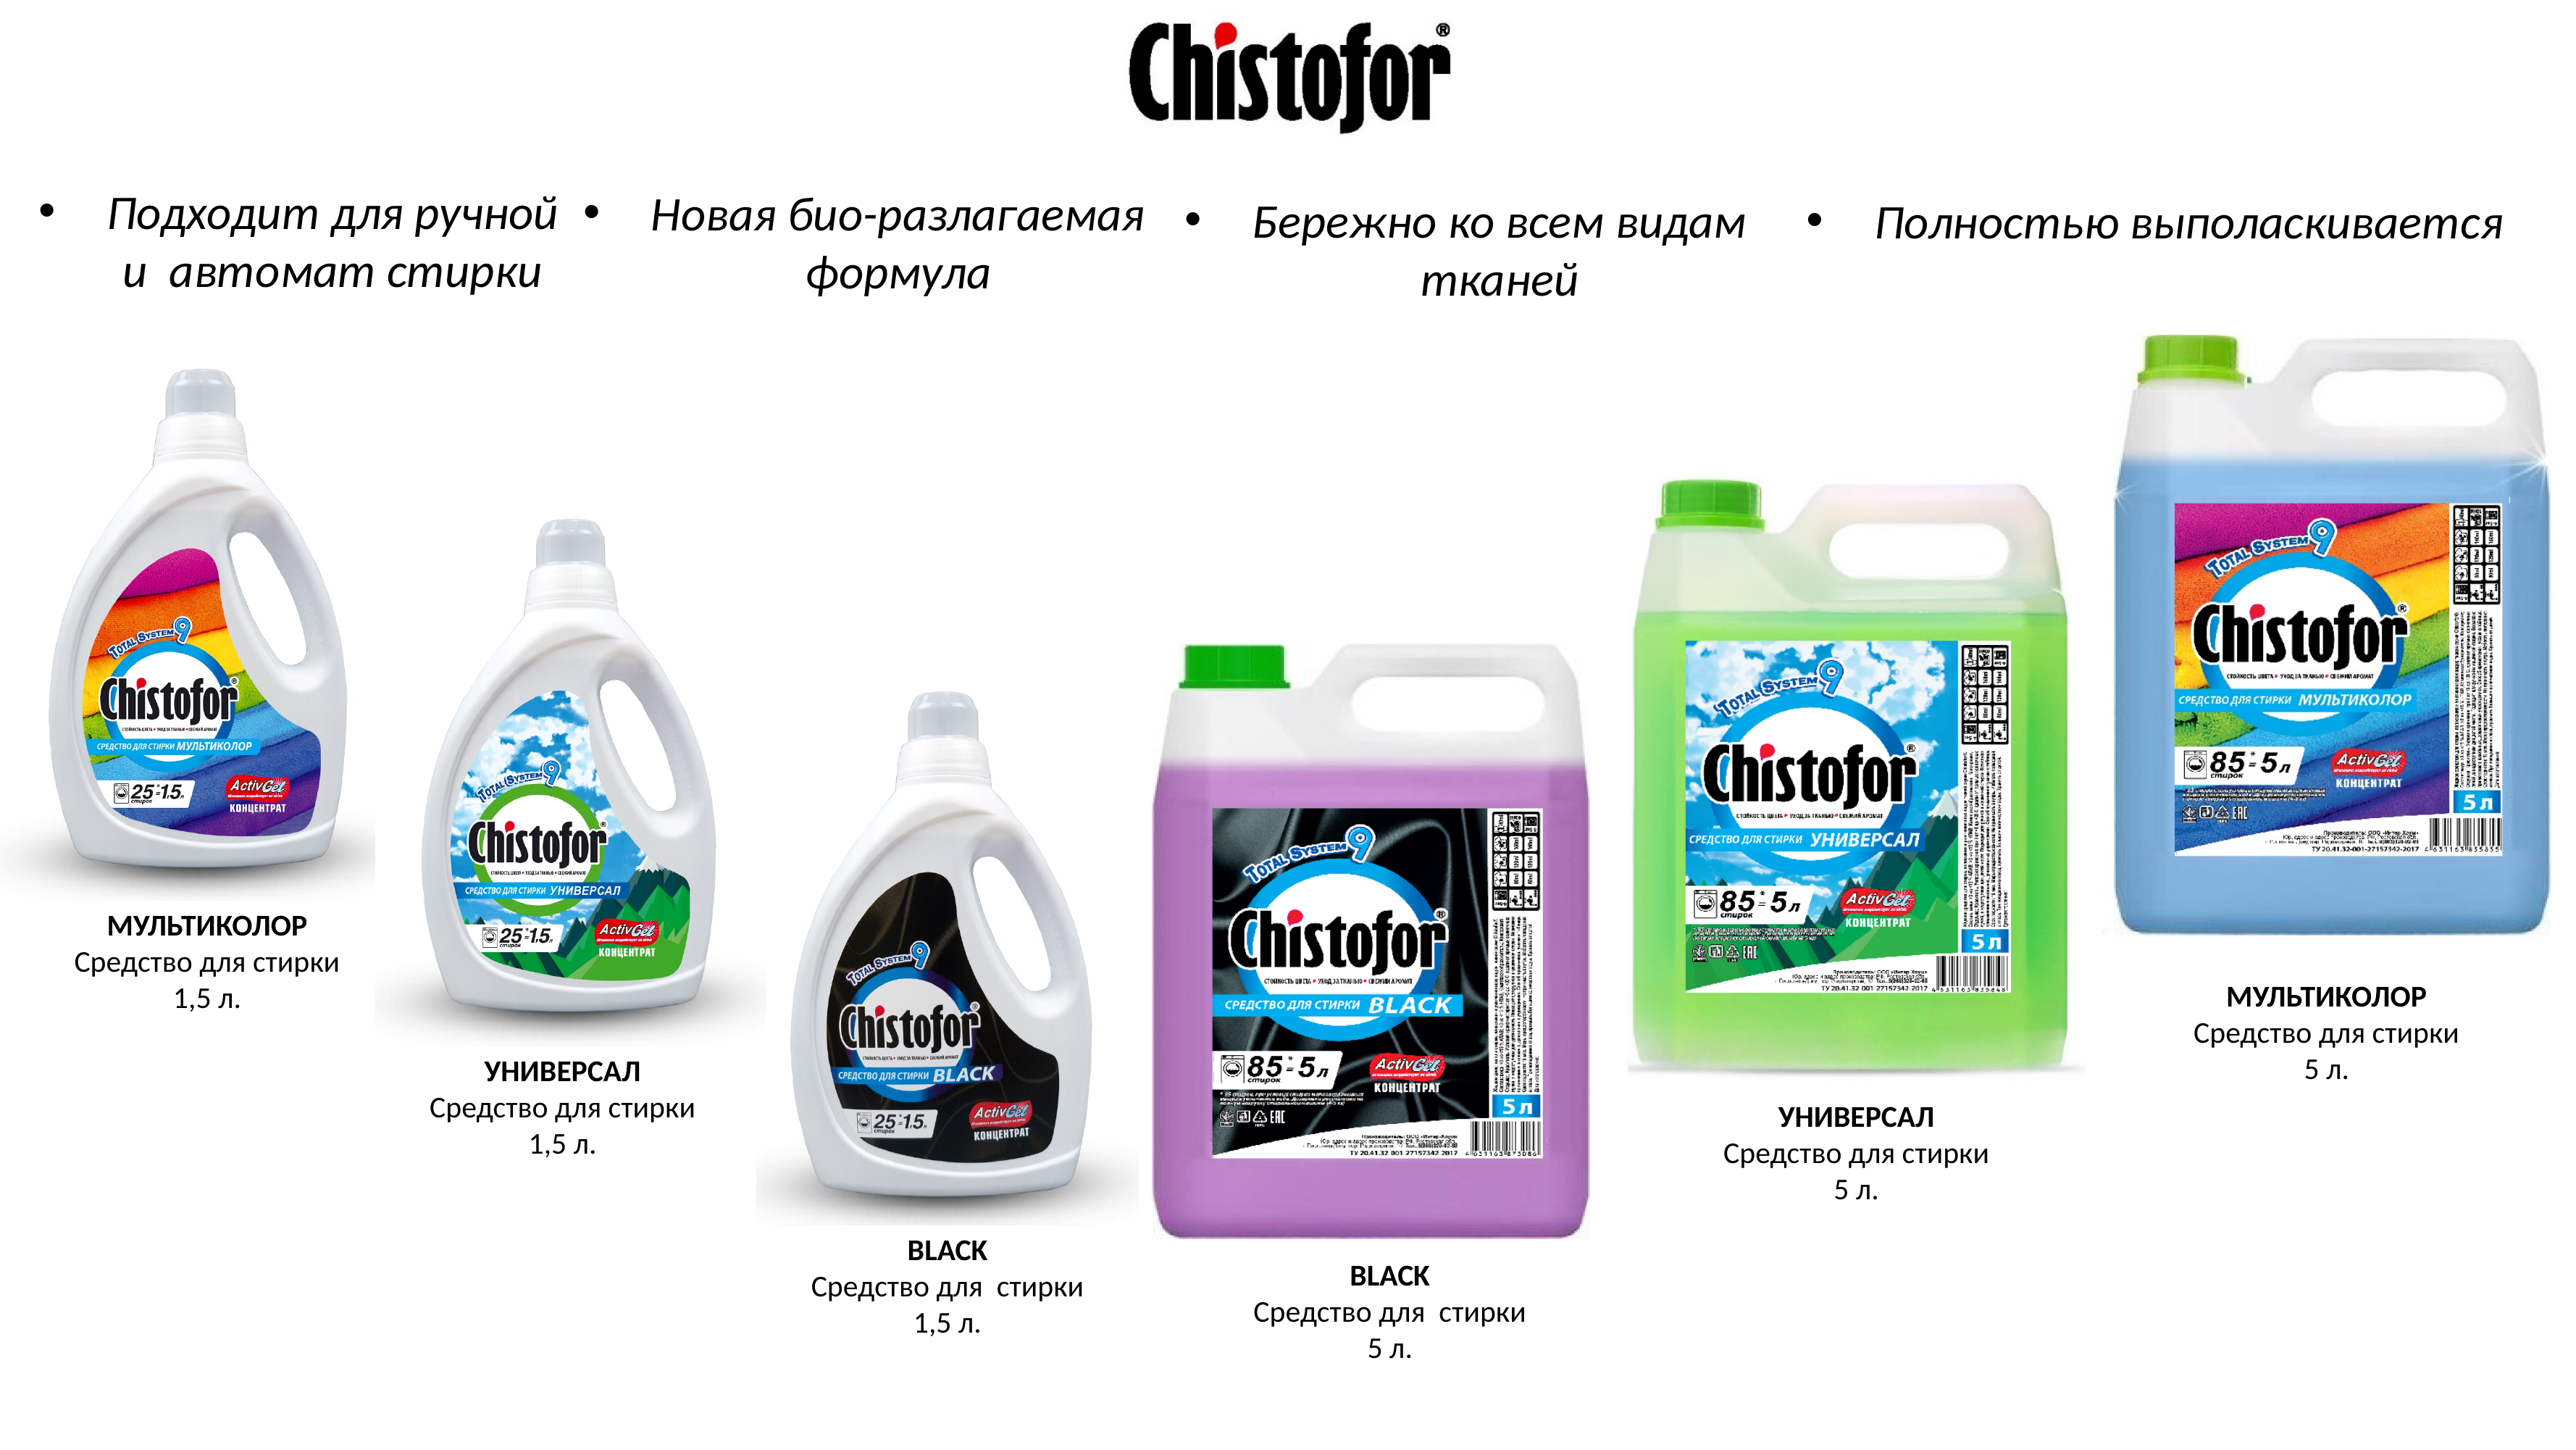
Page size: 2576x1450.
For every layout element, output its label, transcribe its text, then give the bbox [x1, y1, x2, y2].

picture [1140, 630, 1596, 1245]
text_box Полностью выполаскивается [1792, 185, 2518, 254]
text_box Подходит для ручной и автомат стирки [20, 175, 577, 303]
text_box BLACK Средство для стирки 1,5 л. [799, 1225, 1095, 1344]
text_box Новая био-разлагаемая формула [547, 176, 1182, 304]
text_box МУЛЬТИКОЛОР Средство для стирки 1,5 л. [59, 901, 355, 1020]
picture [1116, 10, 1460, 137]
text_box УНИВЕРСАЛ Средство для стирки 5 л. [1708, 1091, 2004, 1212]
picture [1626, 470, 2086, 1085]
picture [2102, 333, 2552, 948]
text_box BLACK Средство для стирки 5 л. [1242, 1250, 1538, 1370]
picture [0, 362, 1139, 1225]
text_box Бережно ко всем видам тканей [1103, 183, 1828, 311]
text_box УНИВЕРСАЛ Средство для стирки 1,5 л. [414, 1046, 711, 1166]
text_box МУЛЬТИКОЛОР Средство для стирки 5 л. [2178, 971, 2475, 1091]
